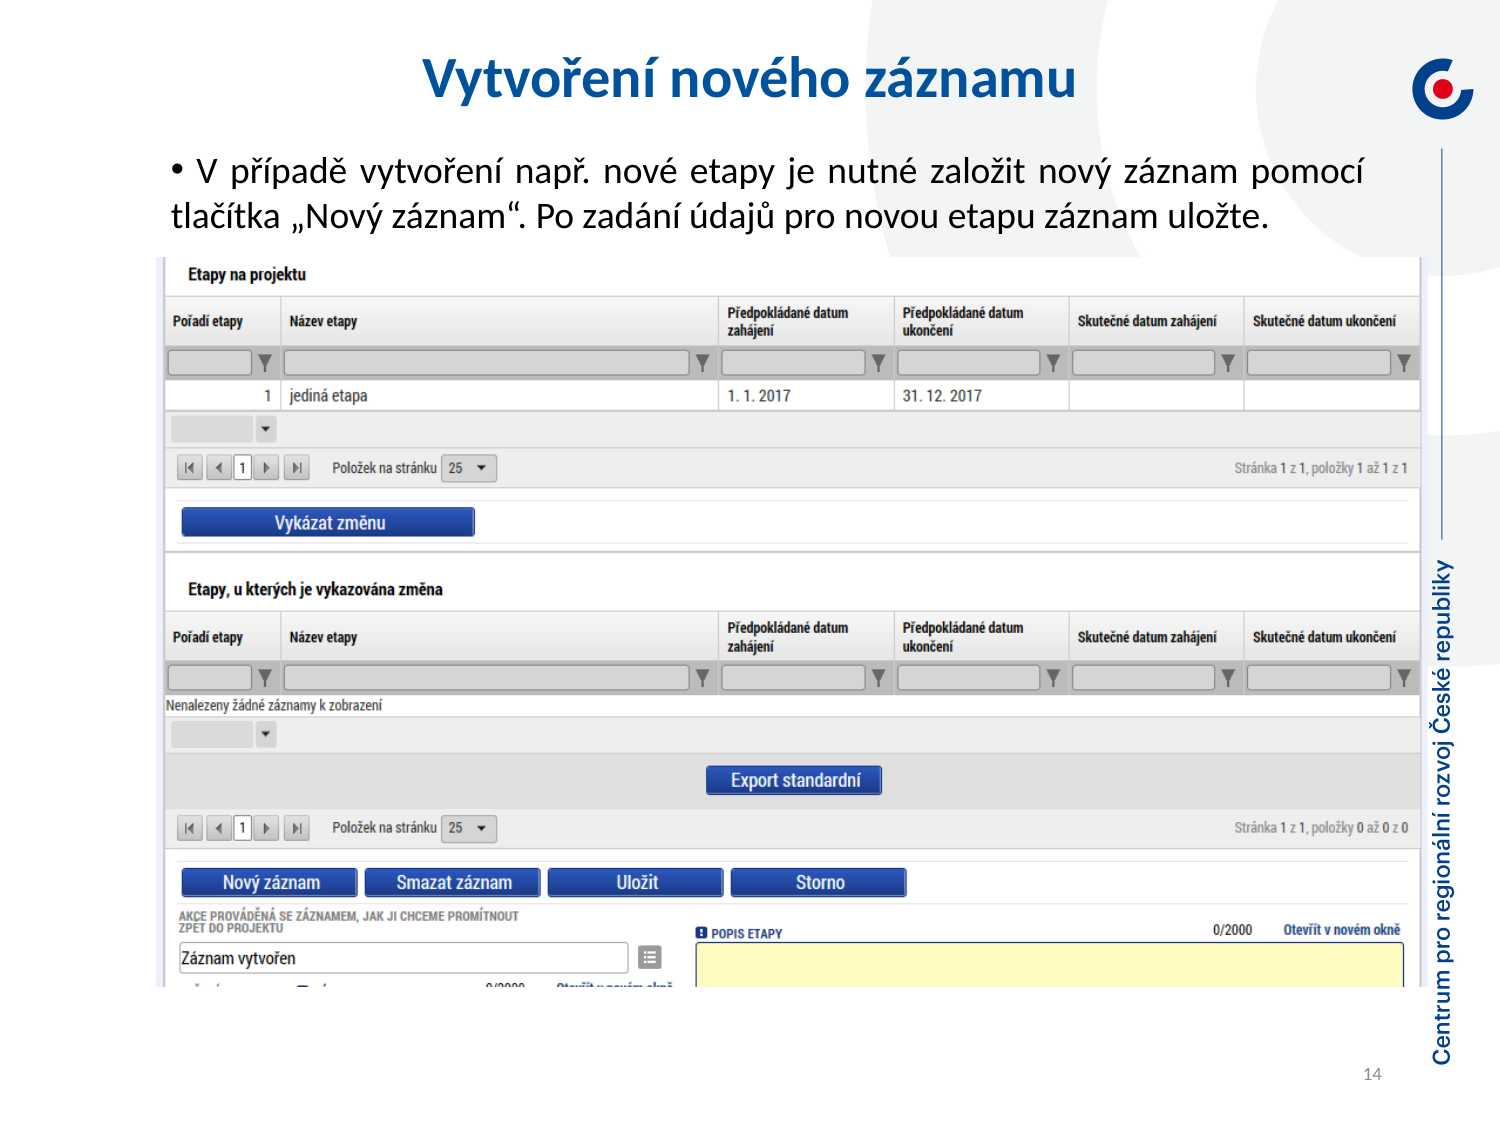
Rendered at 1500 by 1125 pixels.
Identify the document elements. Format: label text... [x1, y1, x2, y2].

picture [0, 0, 1500, 1125]
text_box V případě vytvoření např. nové etapy je nutné založit nový záznam pomocí tlačítka „Nový záznam“. Po zadání údajů pro novou etapu záznam uložte. [156, 138, 1381, 243]
text_box Vytvoření nového záznamu [374, 31, 1125, 117]
slide_number 14 [1059, 1042, 1397, 1103]
